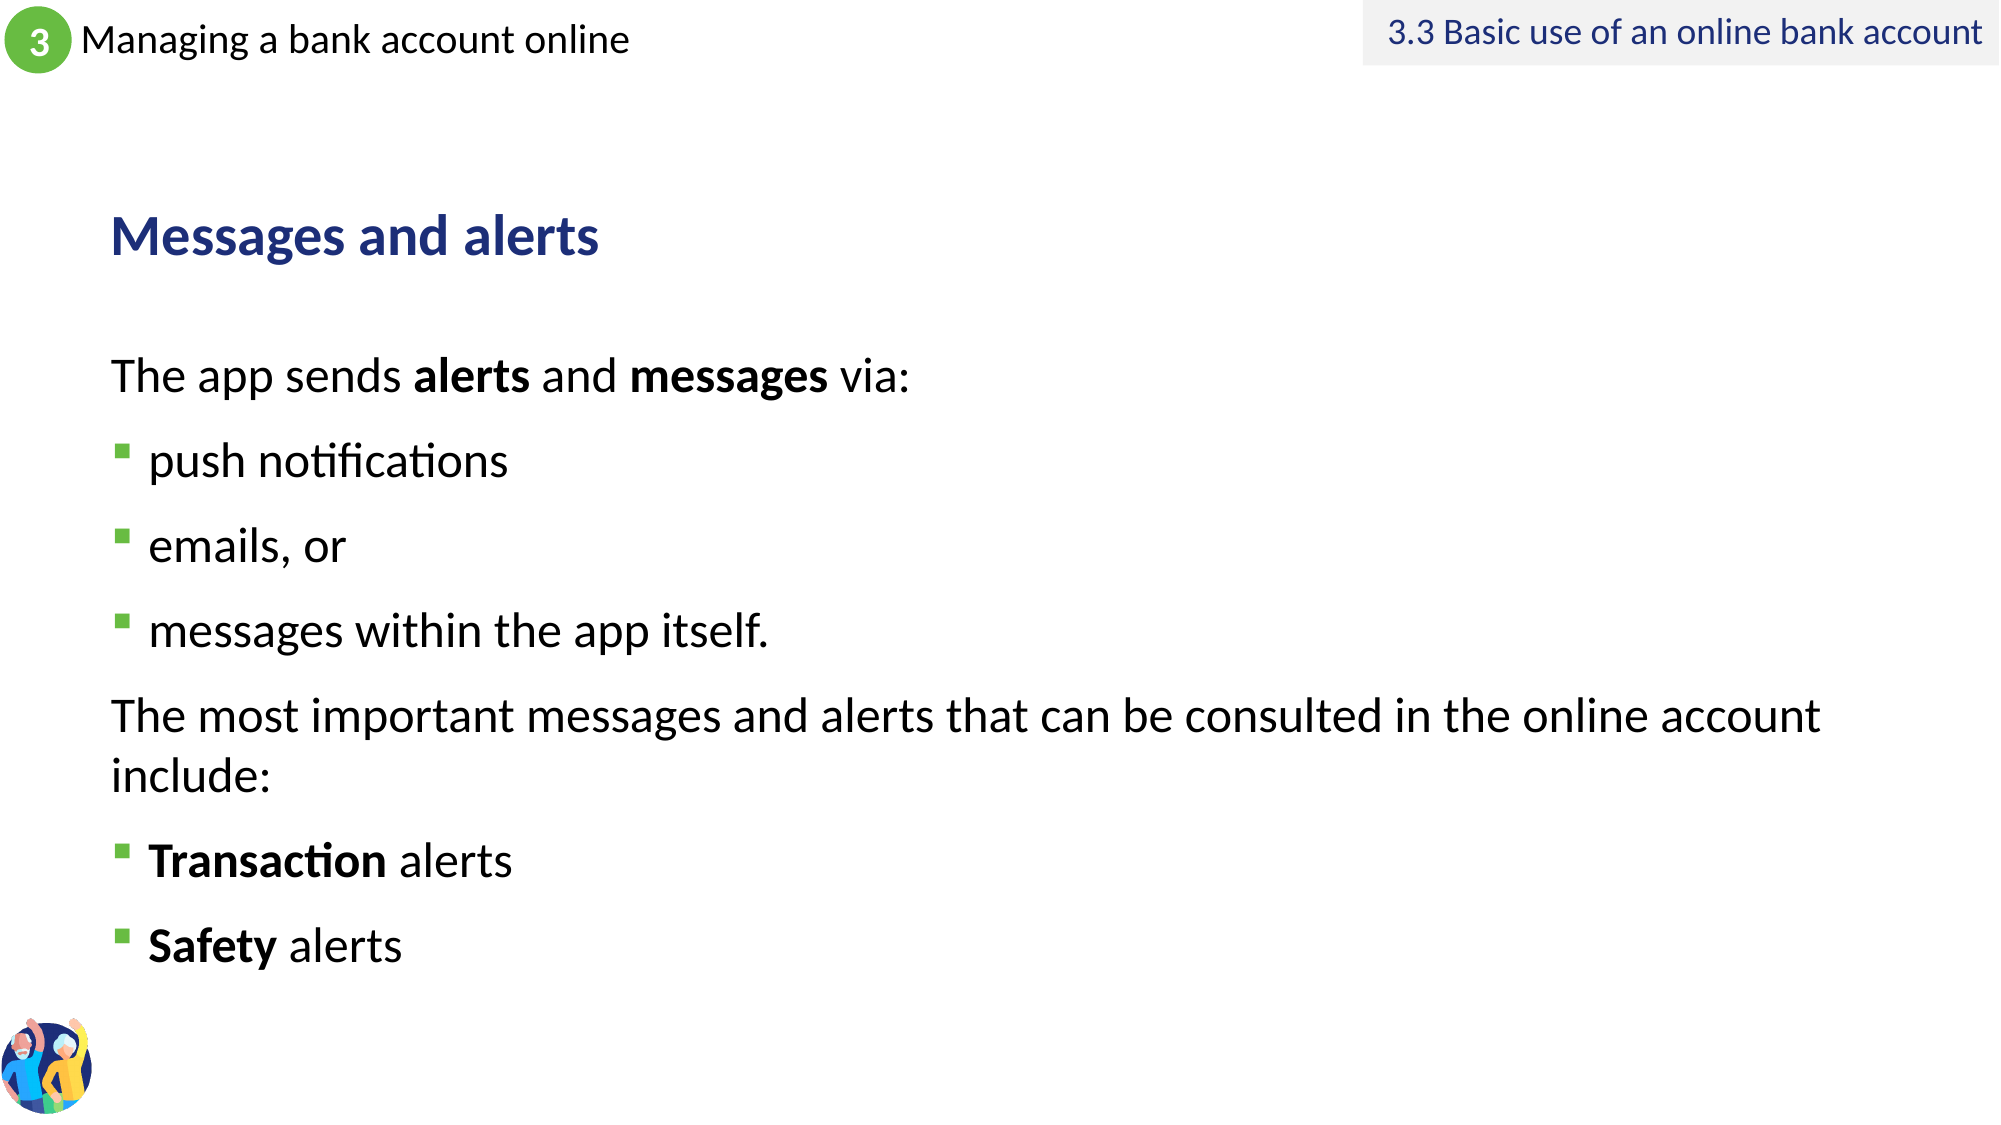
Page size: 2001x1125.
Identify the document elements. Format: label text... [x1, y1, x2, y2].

list The app sends alerts and messages via: push notifications emails, or messages within the app itself. The most important messages and alerts that can be consulted in the online account include: Transaction alerts Safety alerts [95, 335, 1910, 982]
picture [1, 1007, 99, 1125]
text_box 3.3 Basic use of an online bank account [1362, 0, 1999, 66]
title Messages and alerts [95, 177, 1910, 297]
